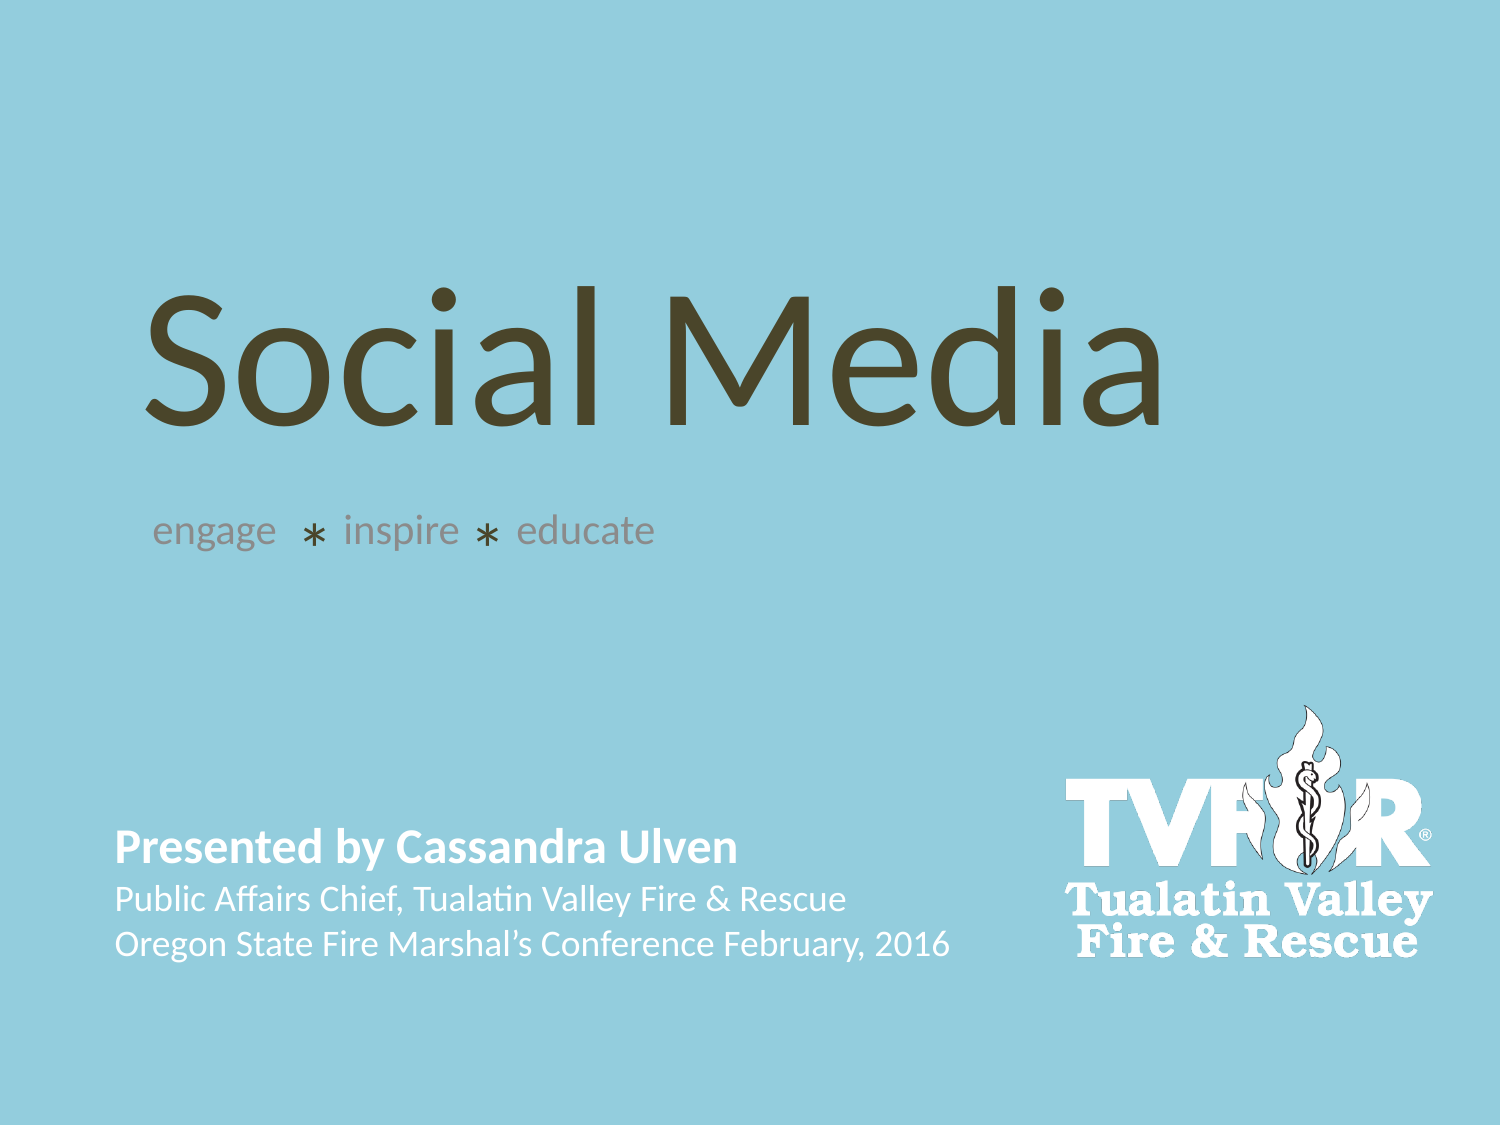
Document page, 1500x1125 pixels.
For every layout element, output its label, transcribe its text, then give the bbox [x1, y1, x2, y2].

text_box Presented by Cassandra Ulven Public Affairs Chief, Tualatin Valley Fire & Rescue Oregon State Fire Marshal’s Conference February, 2016 [99, 806, 1044, 972]
title Social Media [125, 224, 1400, 467]
subtitle engage * inspire * educate [137, 462, 963, 600]
picture [1049, 703, 1450, 977]
